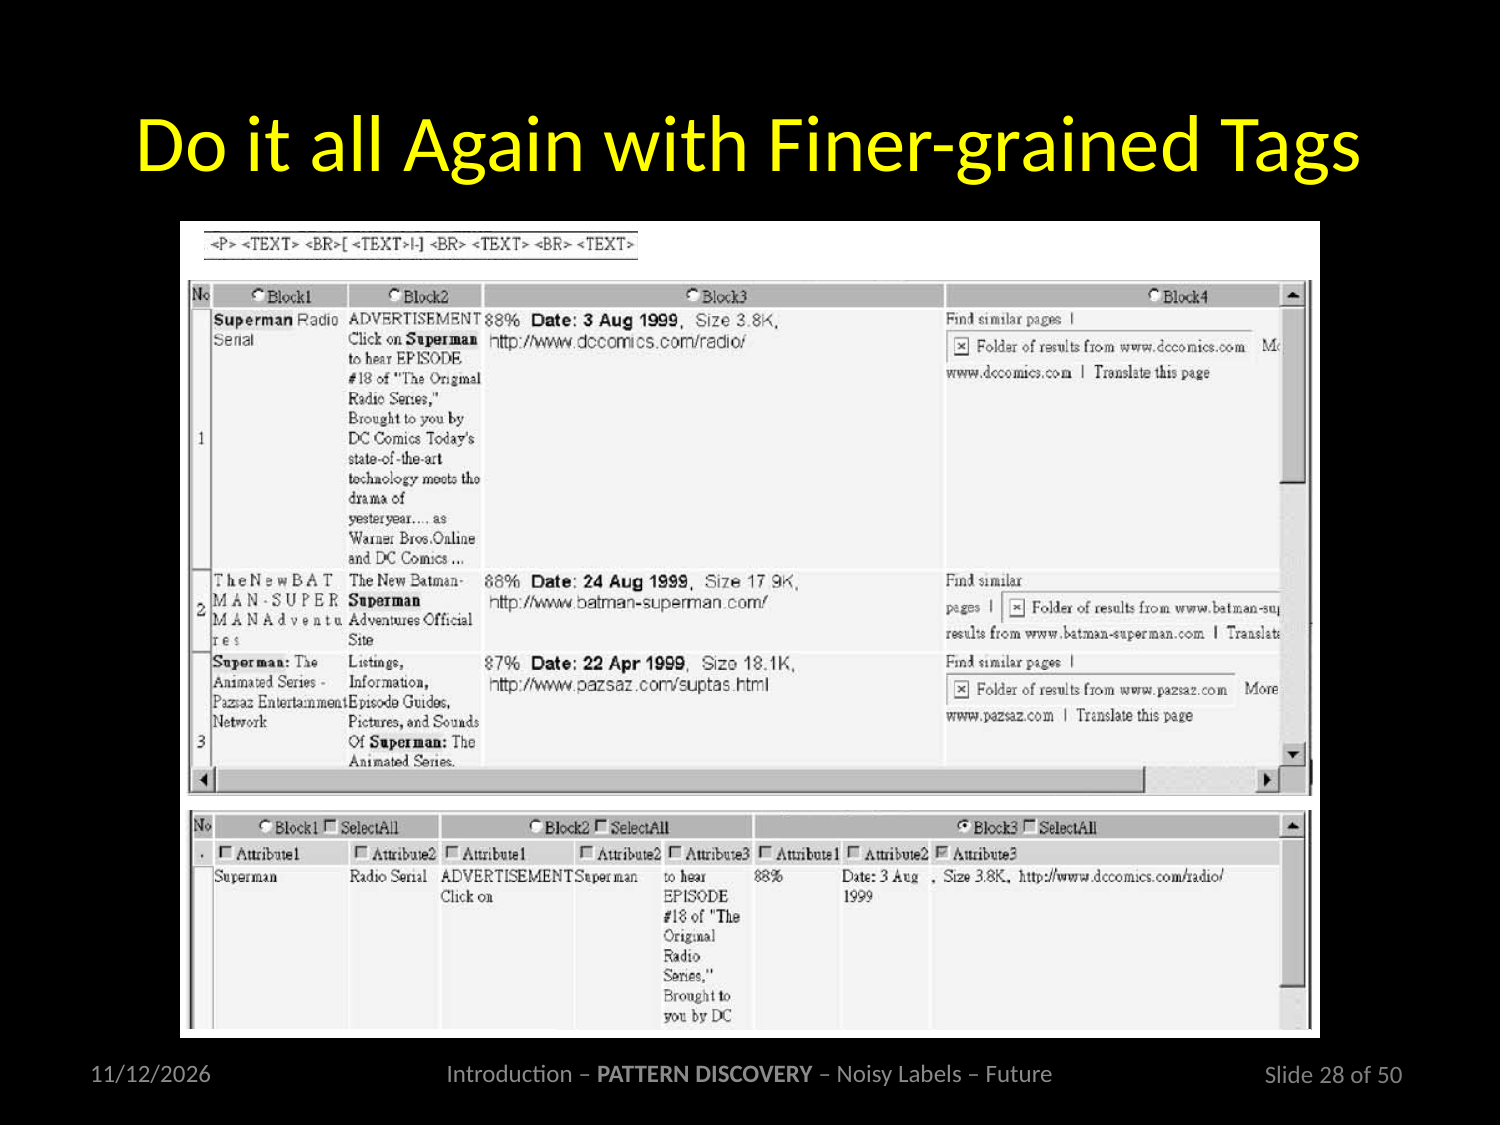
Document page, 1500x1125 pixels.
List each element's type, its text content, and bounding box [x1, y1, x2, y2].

footer Introduction – PATTERN DISCOVERY – Noisy Labels – Future [425, 1047, 1088, 1103]
picture [179, 221, 1321, 1038]
title Do it all Again with Finer-grained Tags [75, 45, 1425, 233]
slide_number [75, 1042, 425, 1103]
